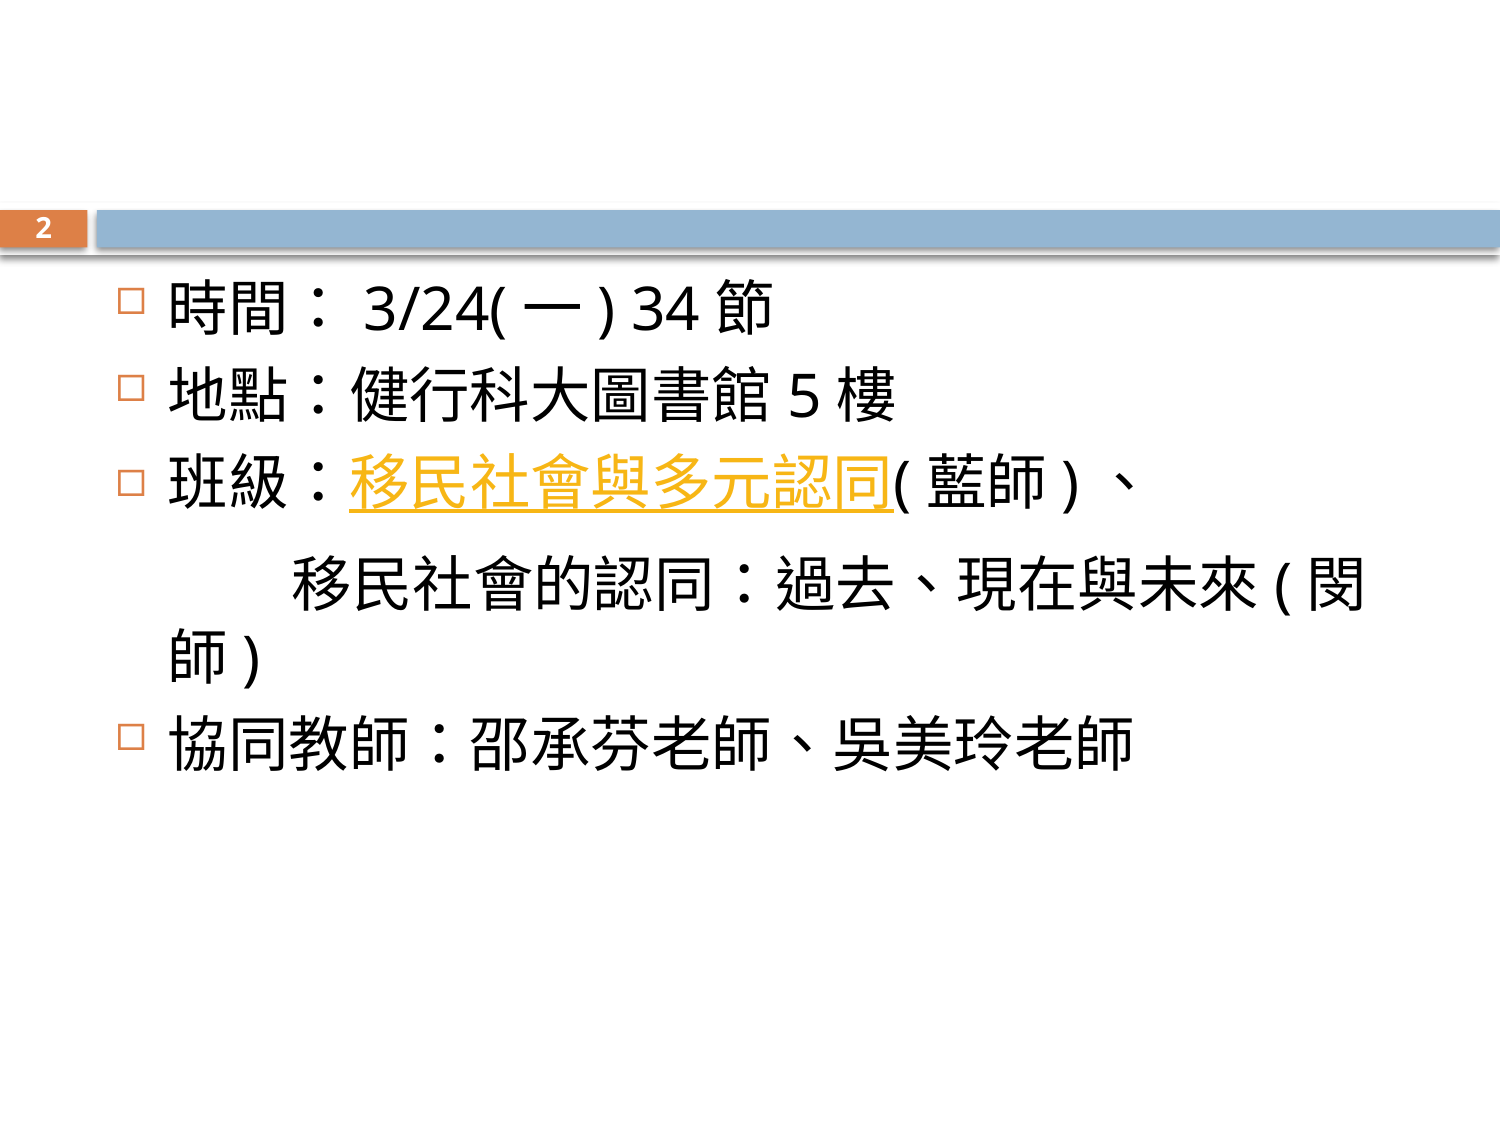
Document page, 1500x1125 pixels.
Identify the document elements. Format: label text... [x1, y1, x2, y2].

list 時間：3/24(一) 34節 地點：健行科大圖書館5樓 班級：移民社會與多元認同(藍師)、 移民社會的認同：過去、現在與未來(閔師) 協同教師：邵承芬老師、吳美玲老師 [100, 262, 1438, 1000]
slide_number 2 [0, 208, 88, 249]
